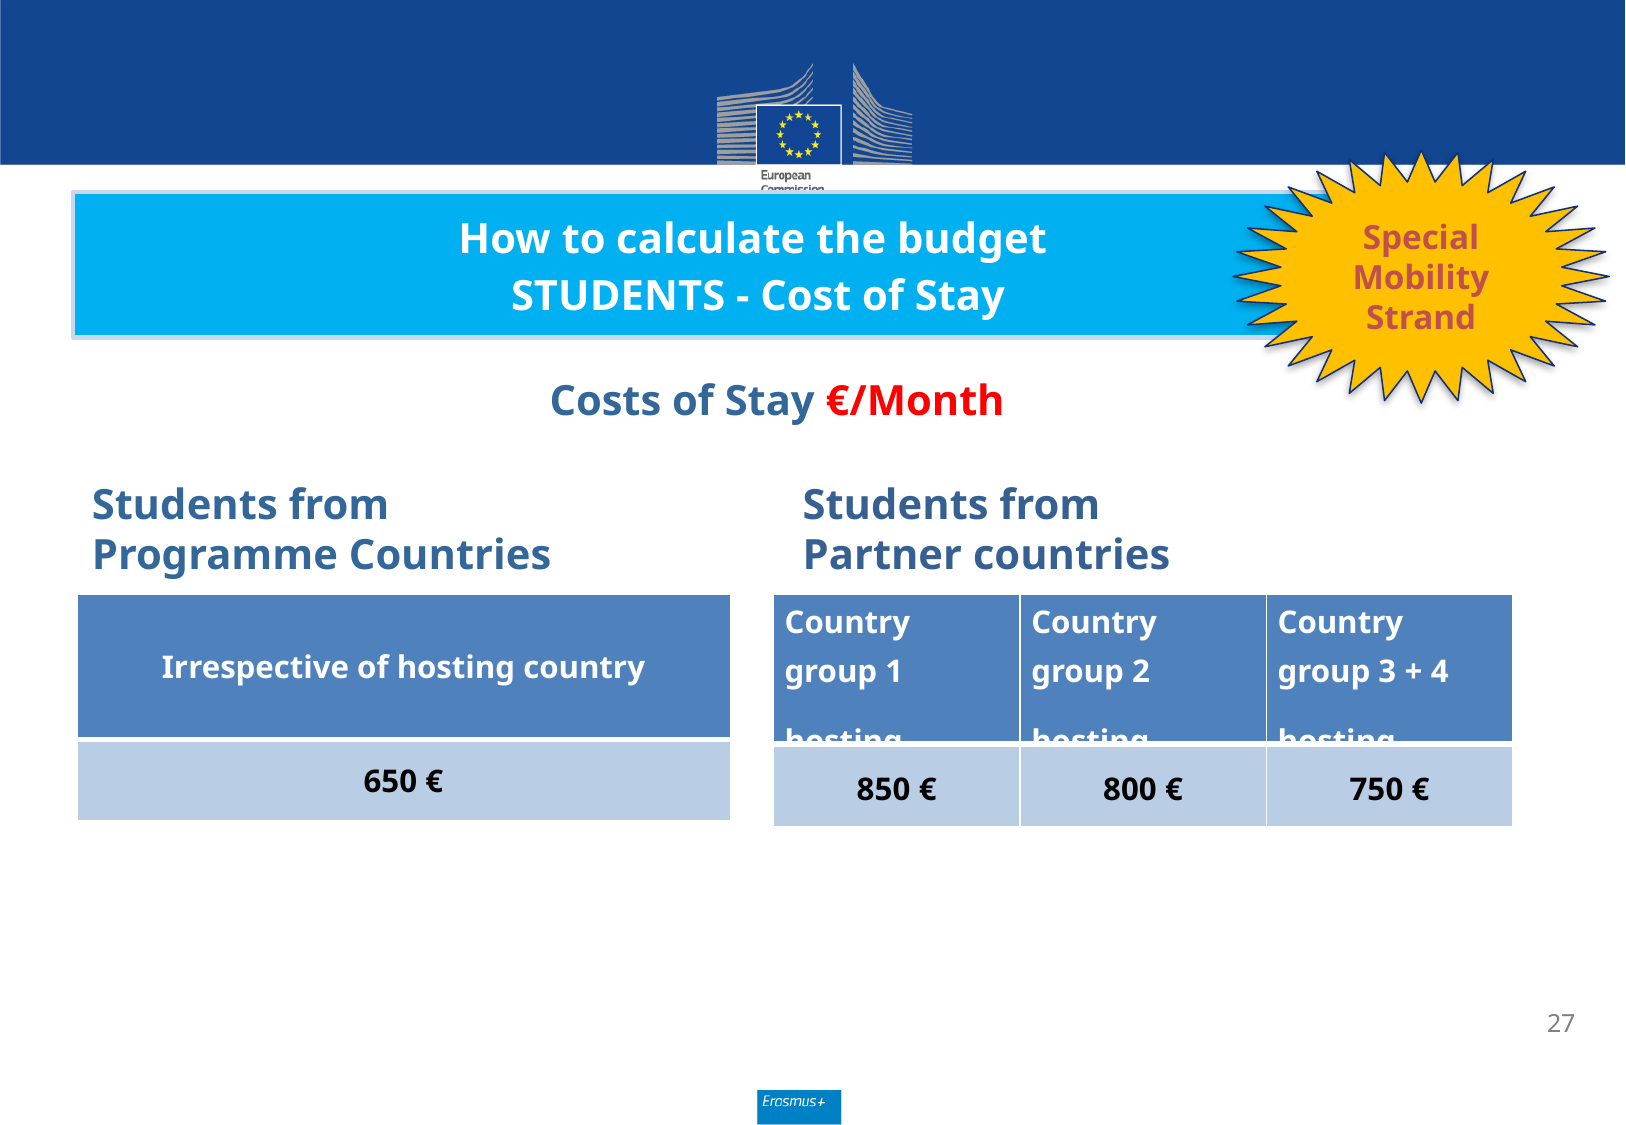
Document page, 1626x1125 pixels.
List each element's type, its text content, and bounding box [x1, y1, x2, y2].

title How to calculate the budget STUDENTS - Cost of Stay [71, 190, 1295, 340]
table_header Irrespective of hosting country [78, 595, 730, 737]
table_cell 800 € [1021, 747, 1266, 826]
table_cell 850 € [774, 747, 1019, 826]
table_header Country group 2 hosting [1021, 595, 1266, 741]
list Costs of Stay €/Month [575, 366, 1166, 485]
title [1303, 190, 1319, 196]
table_header Country group 1 hosting [774, 595, 1019, 741]
table_header Country group 3 + 4 hosting [1267, 595, 1512, 741]
picture [0, 0, 1625, 1125]
text_box Students from Programme Countries [77, 295, 575, 586]
table_cell 750 € [1267, 747, 1512, 826]
text_box Students from Partner countries [788, 470, 1383, 586]
slide_number 27 [1211, 1000, 1591, 1079]
text_box Special Mobility Strand [1232, 149, 1611, 404]
table_cell 650 € [78, 742, 730, 820]
